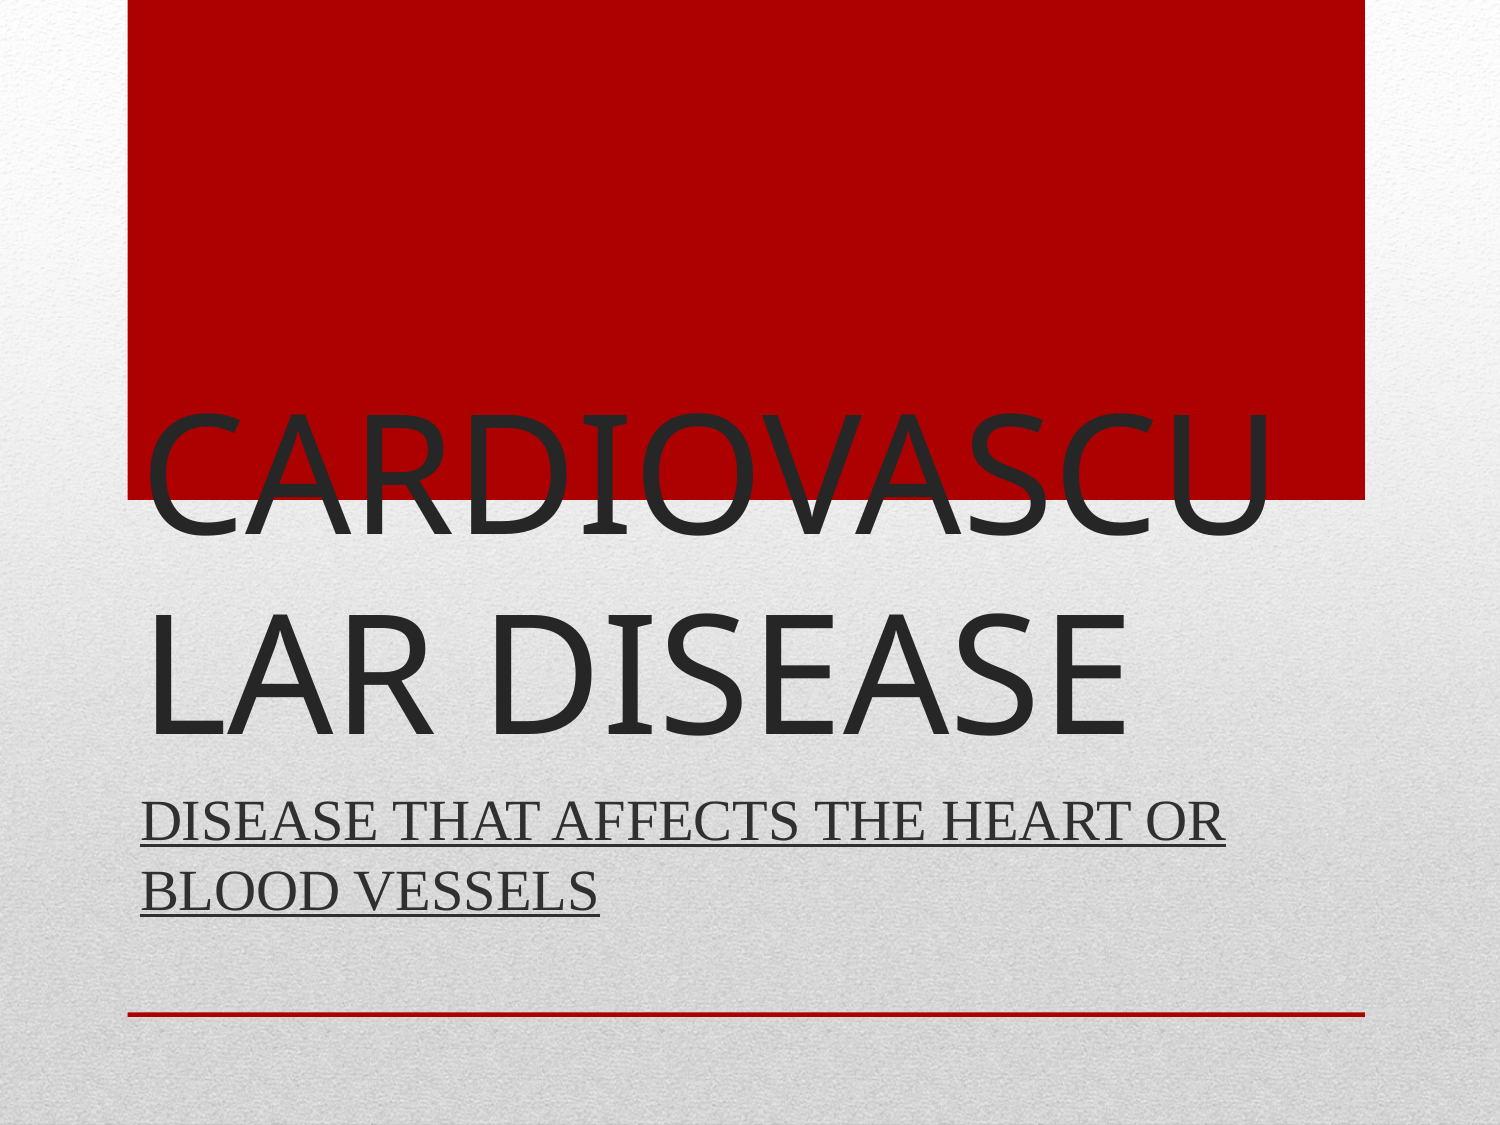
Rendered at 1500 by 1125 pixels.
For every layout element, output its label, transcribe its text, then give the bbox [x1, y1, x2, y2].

title CARDIOVASCULAR DISEASE [125, 525, 1363, 775]
subtitle DISEASE THAT AFFECTS THE HEART OR BLOOD VESSELS [125, 774, 1250, 938]
